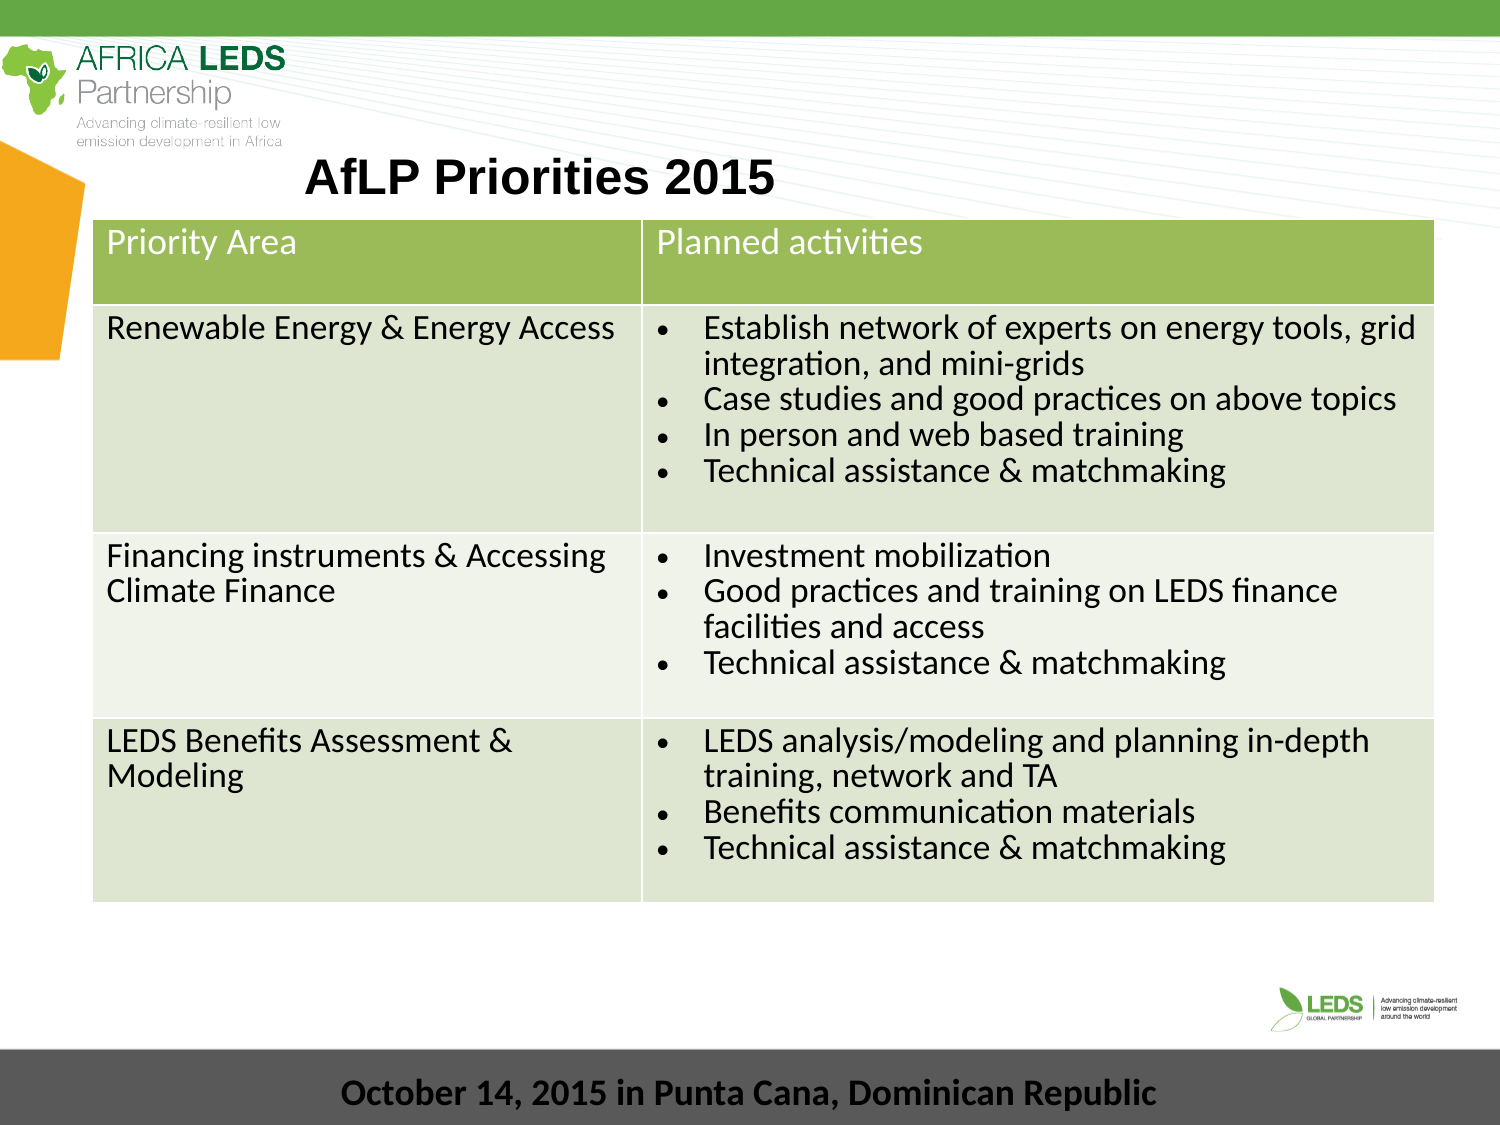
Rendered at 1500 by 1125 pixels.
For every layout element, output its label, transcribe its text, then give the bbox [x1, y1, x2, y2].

picture [0, 0, 1500, 1049]
table_cell Establish network of experts on energy tools, grid integration, and mini-grids Case studies and good practices on above topics In person and web based training Technical assistance & matchmaking [643, 306, 1434, 532]
table_cell Investment mobilization Good practices and training on LEDS finance facilities and access Technical assistance & matchmaking [643, 534, 1434, 717]
table_cell LEDS analysis/modeling and planning in-depth training, network and TA Benefits communication materials Technical assistance & matchmaking [643, 719, 1434, 902]
text_box AfLP Priorities 2015 [288, 118, 1467, 231]
table_cell Renewable Energy & Energy Access [93, 306, 641, 532]
text_box October 14, 2015 in Punta Cana, Dominican Republic [325, 1060, 1182, 1121]
table_header Planned activities [643, 220, 1434, 304]
table_cell LEDS Benefits Assessment & Modeling [93, 719, 641, 902]
table_header Priority Area [93, 220, 641, 304]
table_cell Financing instruments & Accessing Climate Finance [93, 534, 641, 717]
